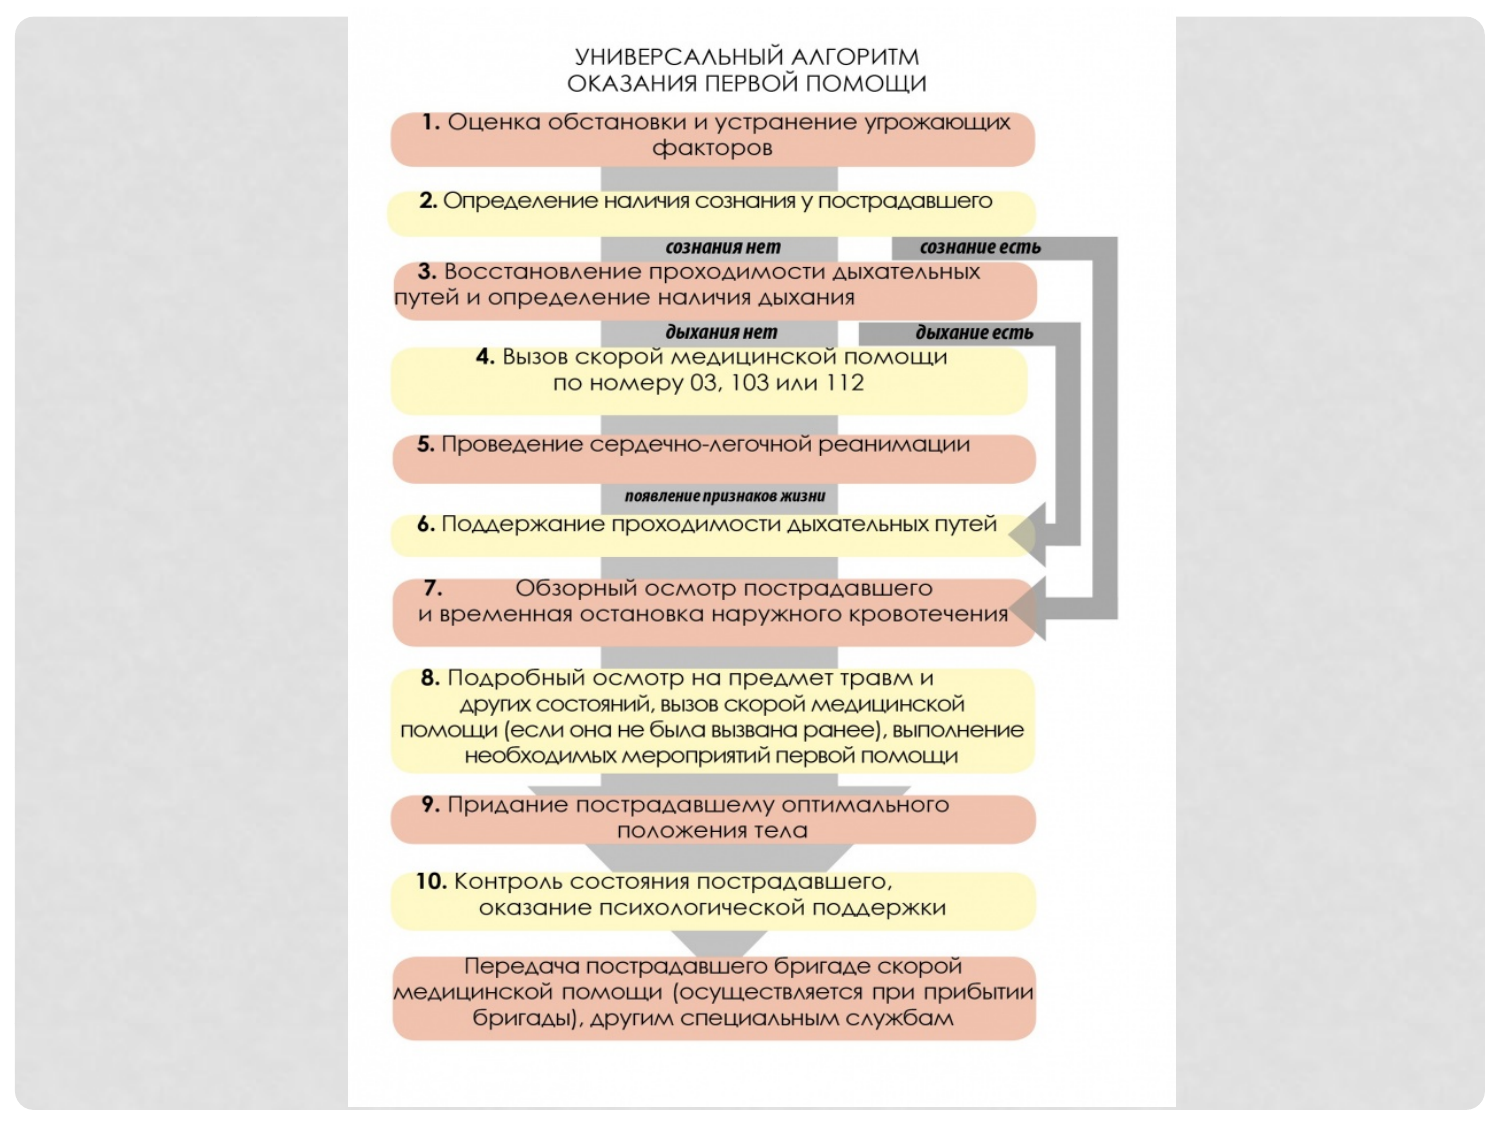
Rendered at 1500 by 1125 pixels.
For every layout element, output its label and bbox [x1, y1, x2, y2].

picture [348, 6, 1176, 1107]
